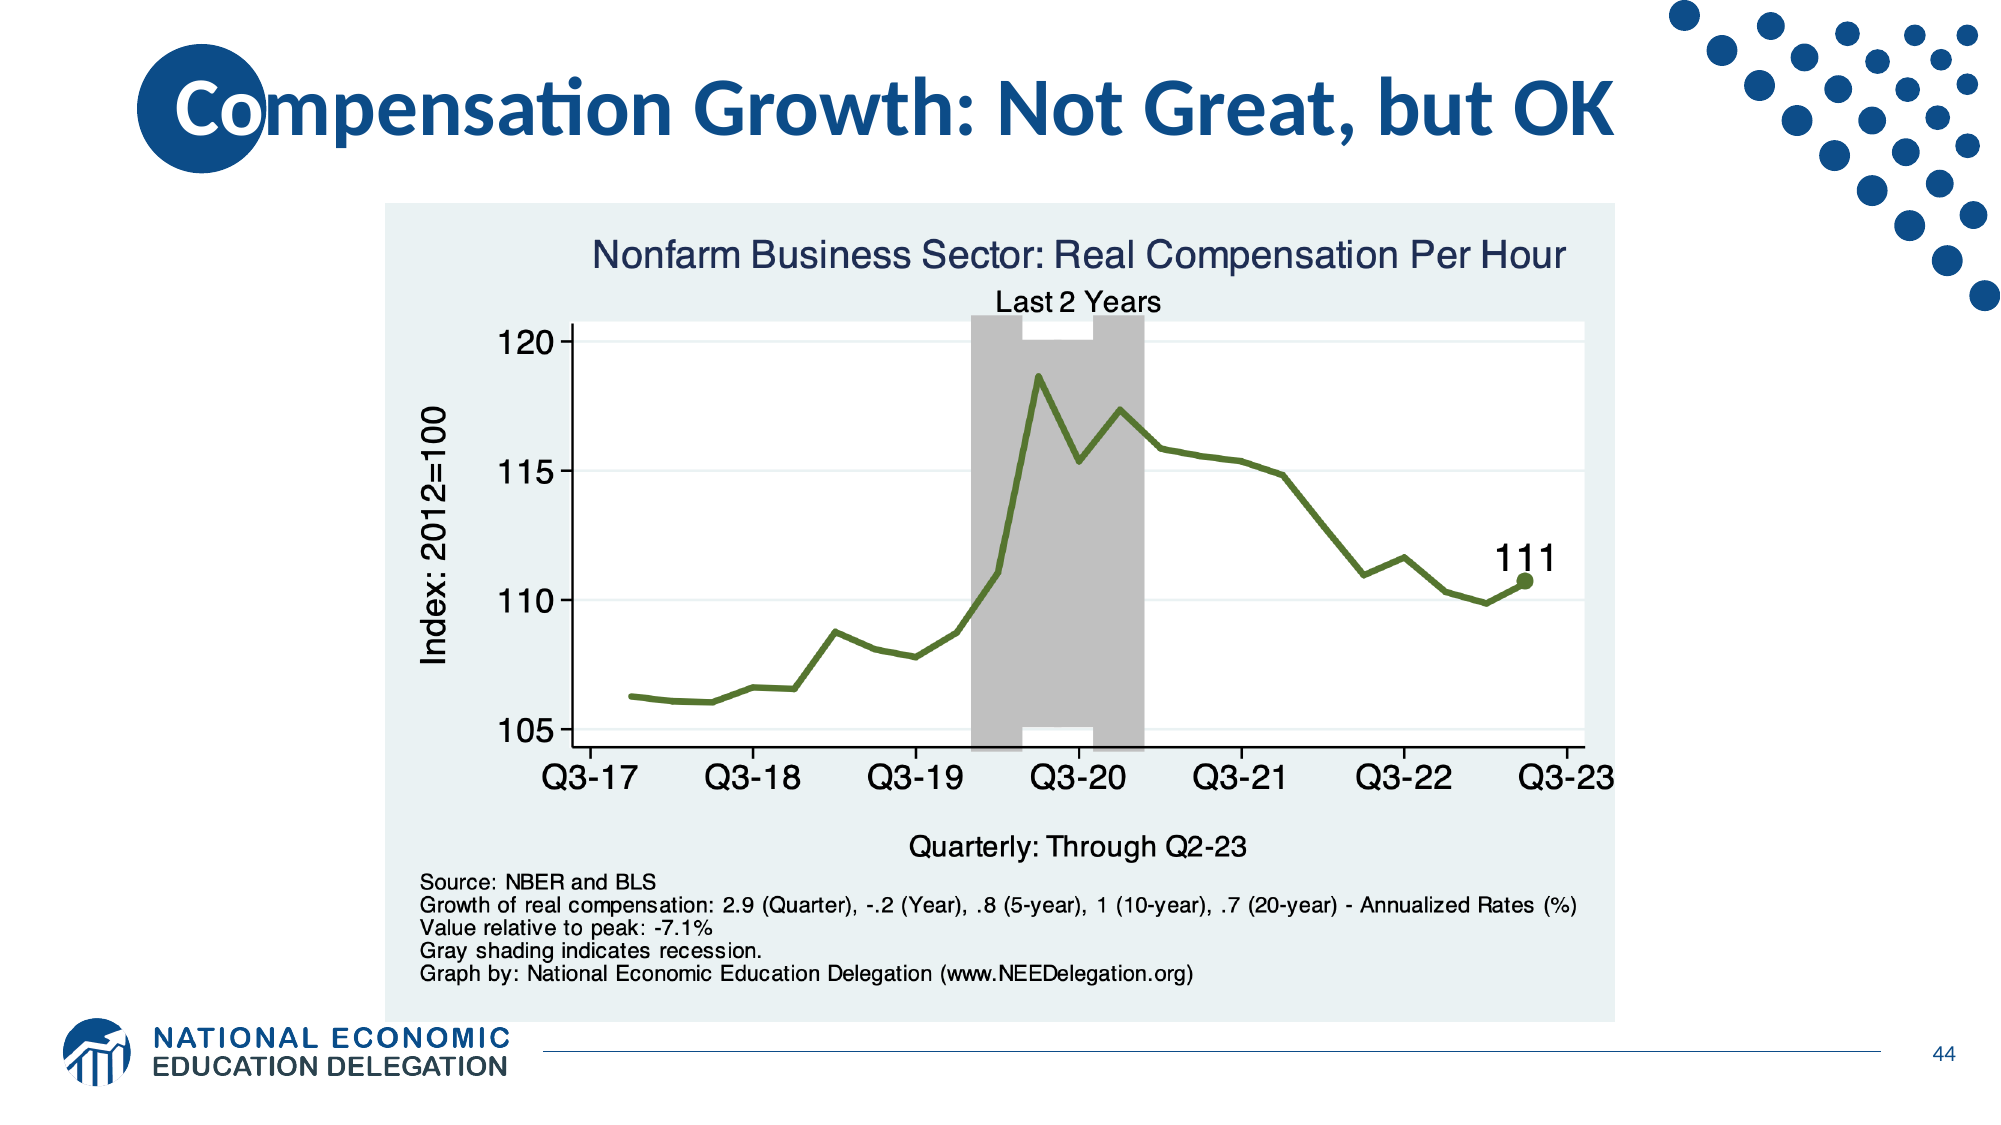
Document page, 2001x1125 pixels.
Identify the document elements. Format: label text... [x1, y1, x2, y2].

title Compensation Growth: Not Great, but OK [160, 0, 1886, 218]
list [385, 203, 1615, 1022]
slide_number 44 [1521, 1022, 1972, 1082]
picture [55, 1013, 520, 1091]
